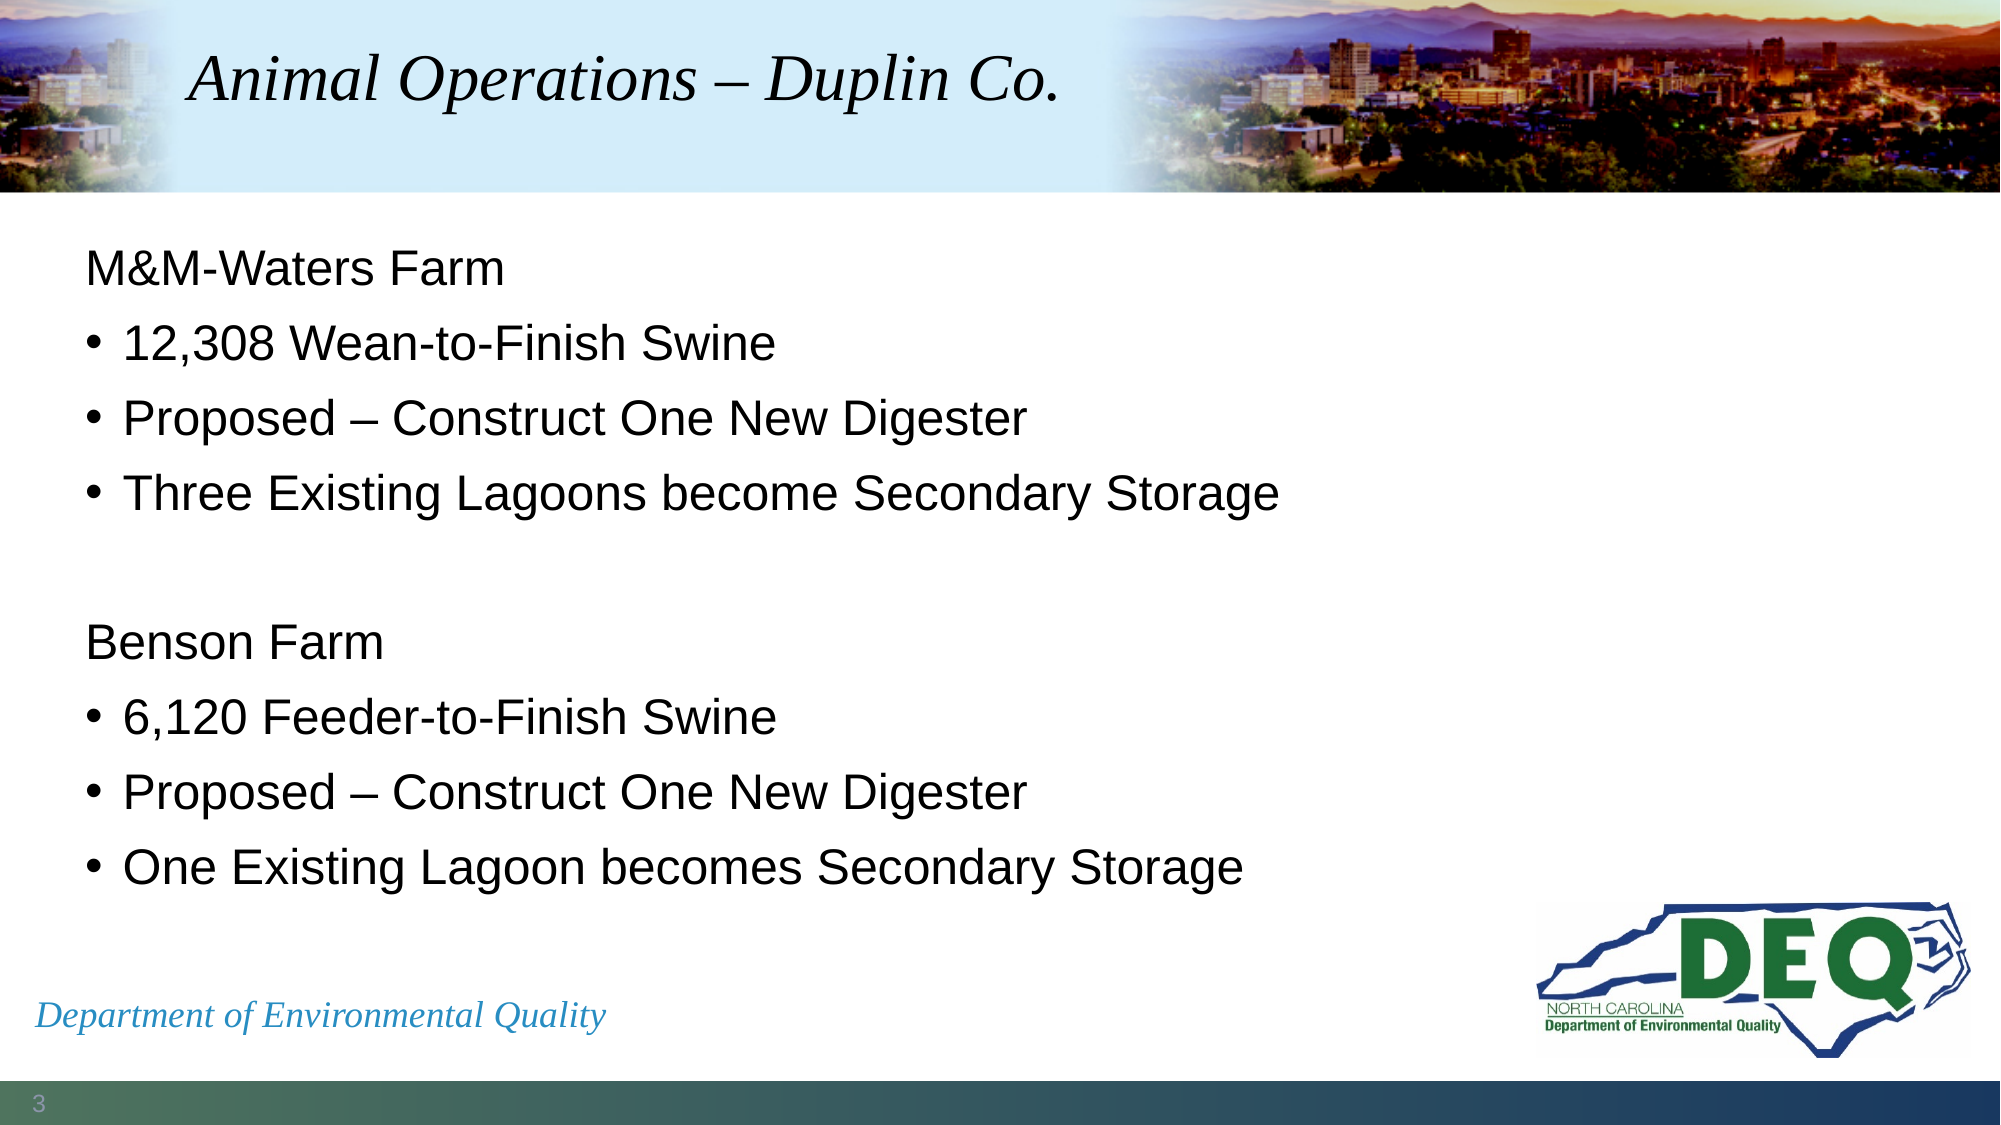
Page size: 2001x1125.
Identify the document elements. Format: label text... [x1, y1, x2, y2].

title Animal Operations – Duplin Co. [173, 33, 1163, 126]
picture [1536, 902, 1971, 1058]
text_box Department of Environmental Quality [20, 984, 636, 1046]
slide_number 3 [17, 1091, 468, 1114]
list M&M-Waters Farm 12,308 Wean-to-Finish Swine Proposed – Construct One New Digester Three Existing Lagoons become Secondary Storage Benson Farm 6,120 Feeder-to-Finish Swine Proposed – Construct One New Digester One Existing Lagoon becomes Secondary Storage [70, 234, 1796, 1015]
picture [0, 0, 2000, 219]
